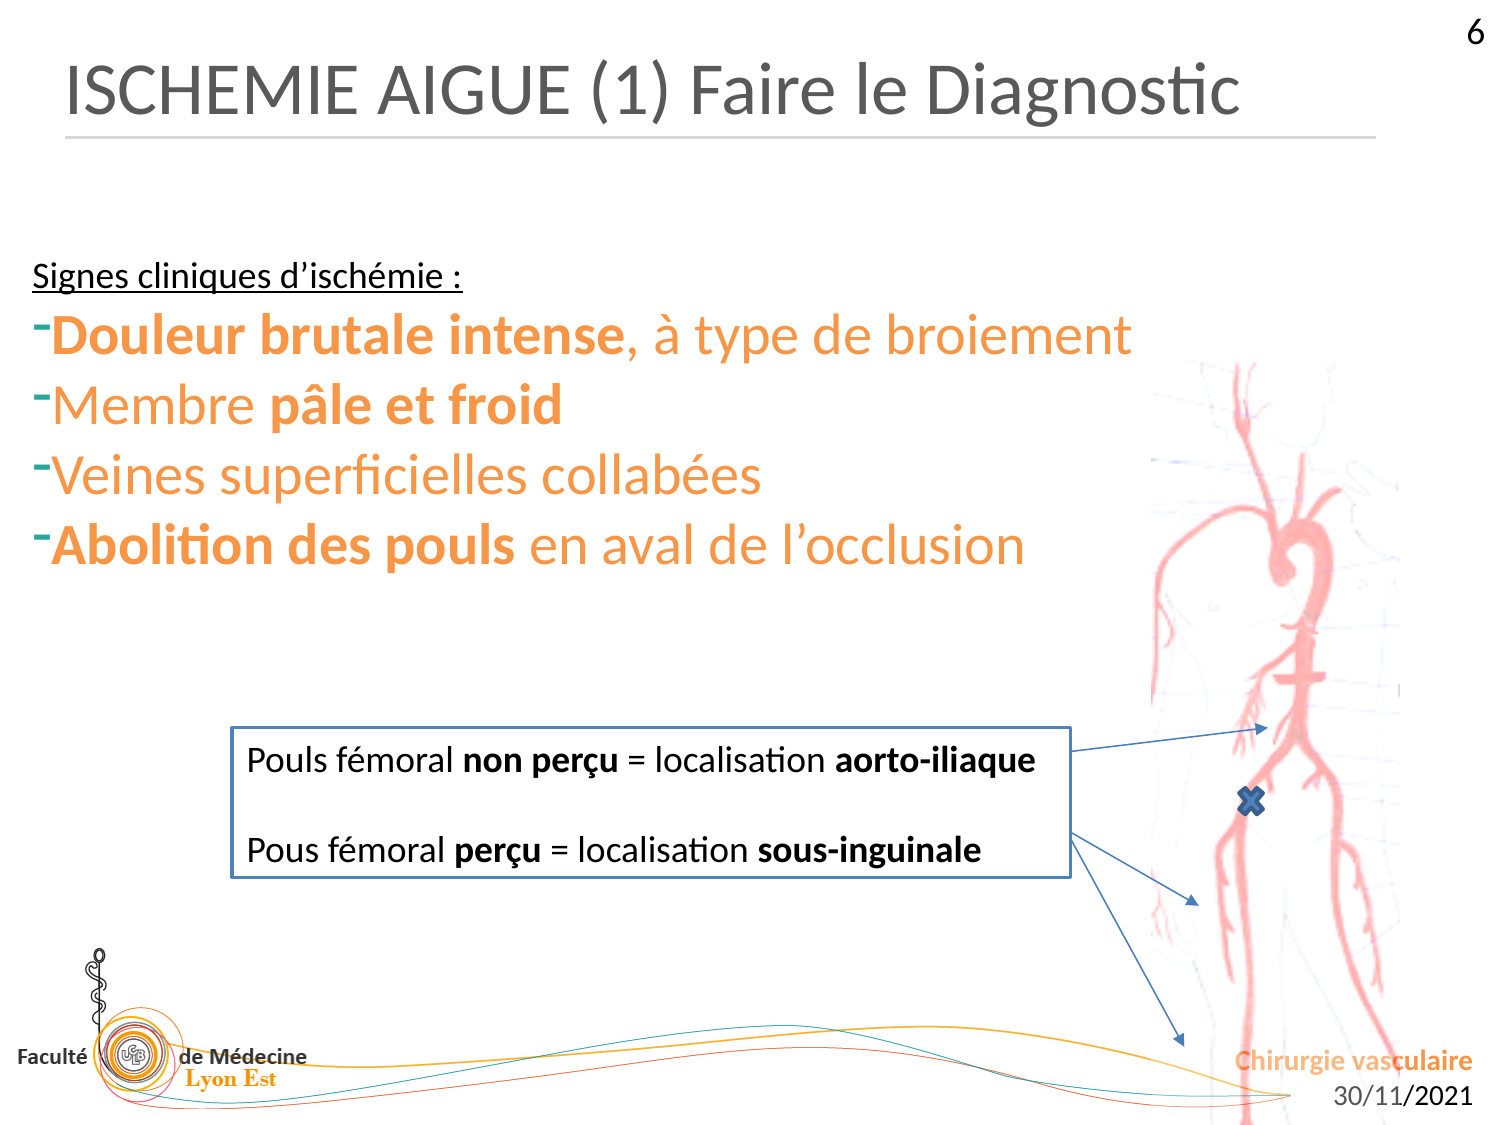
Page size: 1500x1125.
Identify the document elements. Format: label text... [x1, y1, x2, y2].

title ISCHEMIE AIGUE (1) Faire le Diagnostic [49, 19, 1400, 149]
text_box 6 [1328, 0, 1500, 55]
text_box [1185, 828, 1200, 906]
list Signes cliniques d’ischémie : Douleur brutale intense, à type de broiement Membre pâle et froid Veines superficielles collabées Abolition des pouls en aval de l’occlusion [17, 243, 1459, 917]
text_box Chirurgie vasculaire 30/11/2021 [1404, 1034, 1489, 1118]
picture [17, 361, 1400, 1125]
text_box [1065, 828, 1185, 1047]
text_box Pouls fémoral non perçu = localisation aorto-iliaque Pous fémoral perçu = localisation sous-inguinale [231, 727, 1071, 878]
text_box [1070, 727, 1269, 752]
